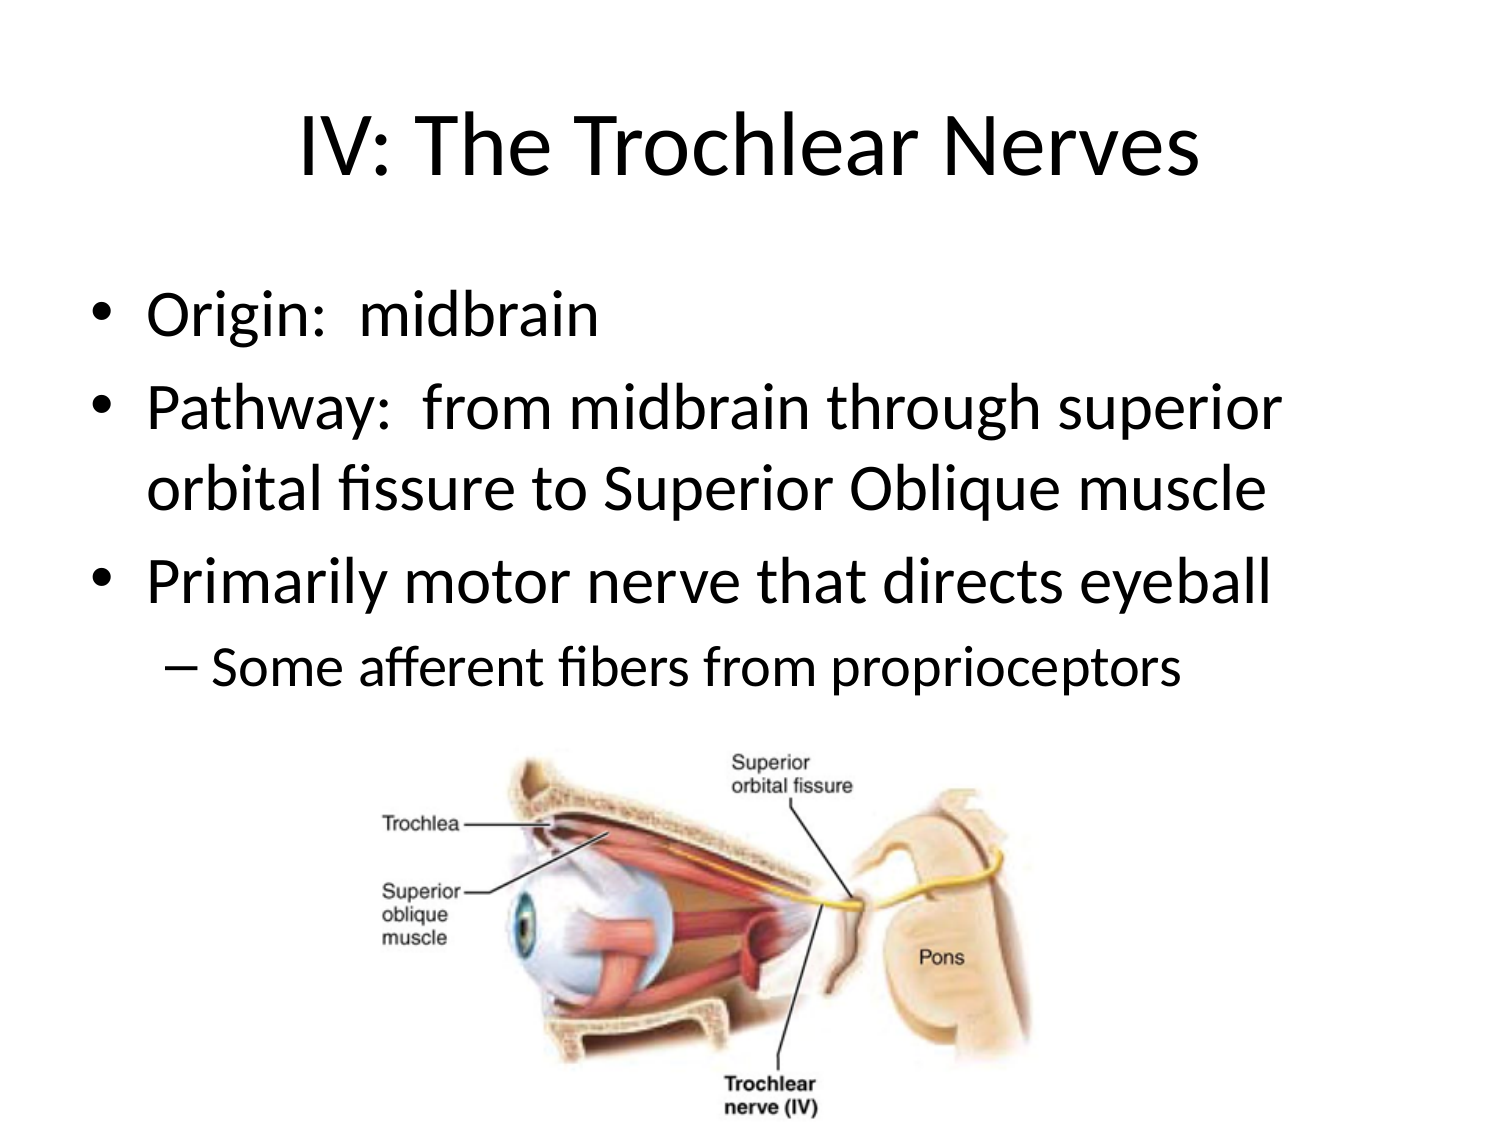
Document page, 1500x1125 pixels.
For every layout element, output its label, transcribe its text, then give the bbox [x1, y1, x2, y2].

list Origin: midbrain Pathway: from midbrain through superior orbital fissure to Superior Oblique muscle Primarily motor nerve that directs eyeball Some afferent fibers from proprioceptors [75, 262, 1425, 1005]
picture [349, 740, 1049, 1125]
title IV: The Trochlear Nerves [75, 45, 1425, 233]
